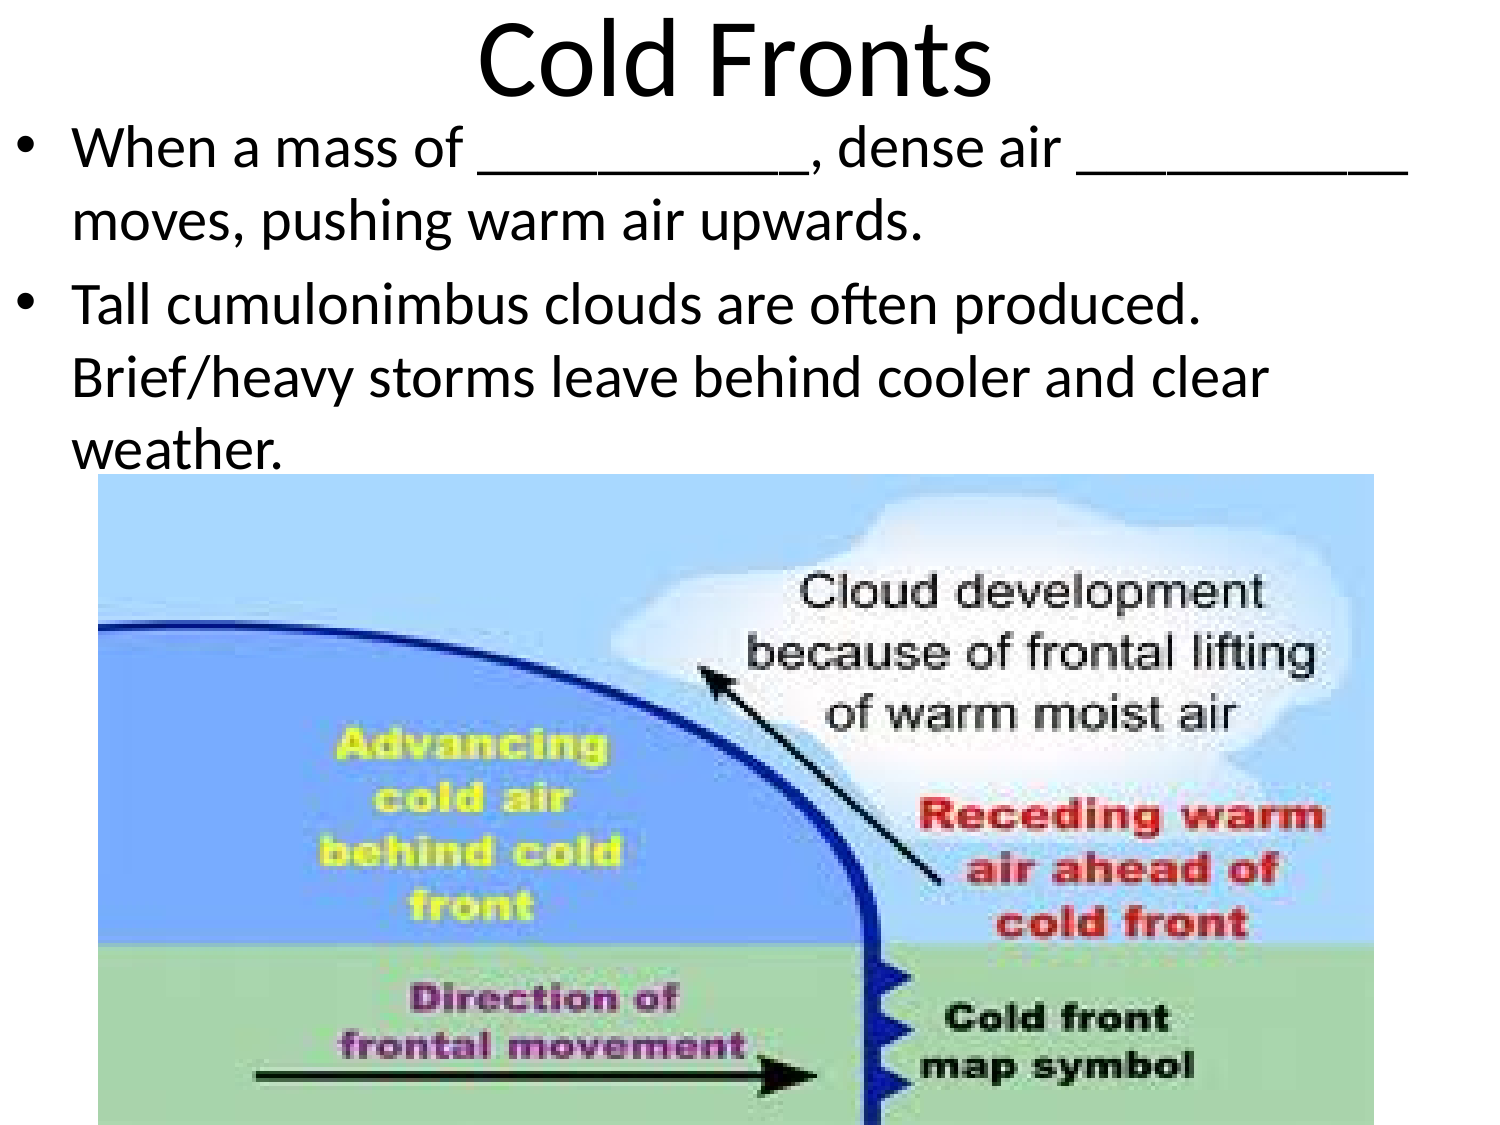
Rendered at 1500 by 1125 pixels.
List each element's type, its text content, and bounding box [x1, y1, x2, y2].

title Cold Fronts [61, 0, 1412, 99]
picture [98, 474, 1375, 1125]
list When a mass of ___________, dense air ___________ moves, pushing warm air upwards. Tall cumulonimbus clouds are often produced. Brief/heavy storms leave behind cooler and clear weather. [0, 99, 1500, 413]
